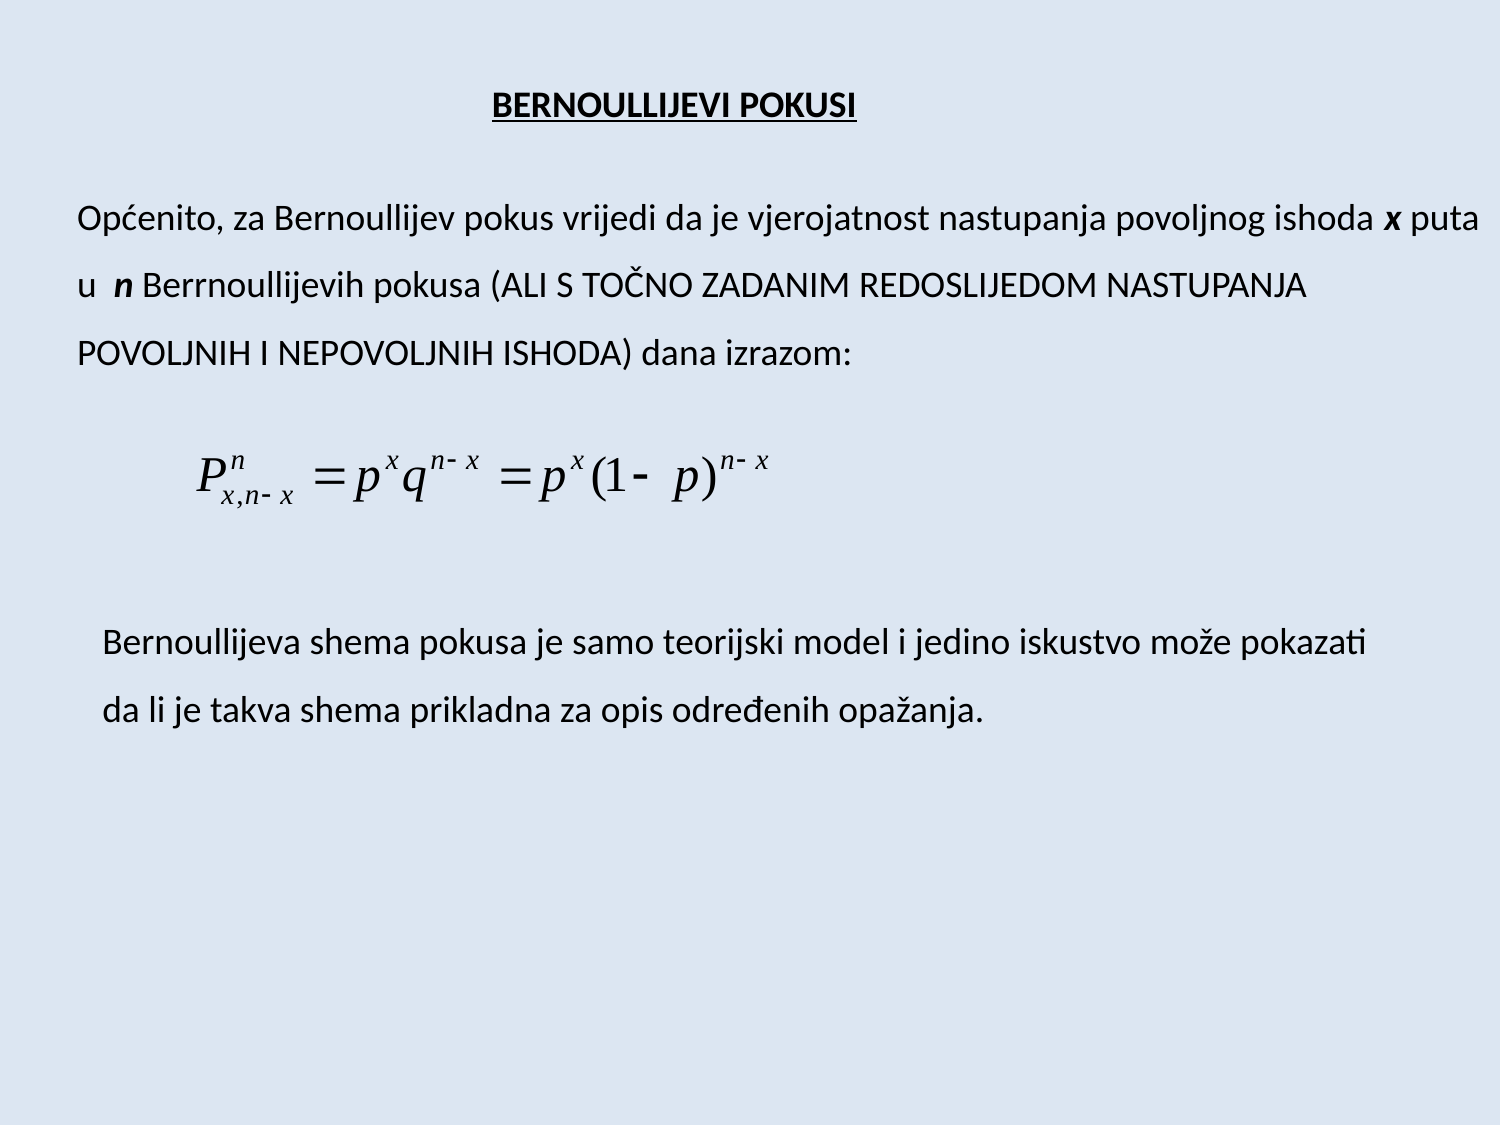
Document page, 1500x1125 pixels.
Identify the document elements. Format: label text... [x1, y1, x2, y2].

text_box Općenito, za Bernoullijev pokus vrijedi da je vjerojatnost nastupanja povoljnog ishoda x puta u n Berrnoullijevih pokusa (ALI S TOČNO ZADANIM REDOSLIJEDOM NASTUPANJA POVOLJNIH I NEPOVOLJNIH ISHODA) dana izrazom: [62, 162, 1500, 380]
text_box Bernoullijeva shema pokusa je samo teorijski model i jedino iskustvo može pokazati da li je takva shema prikladna za opis određenih opažanja. [87, 587, 1413, 738]
text_box BERNOULLIJEVI POKUSI [477, 50, 873, 133]
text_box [187, 437, 780, 522]
